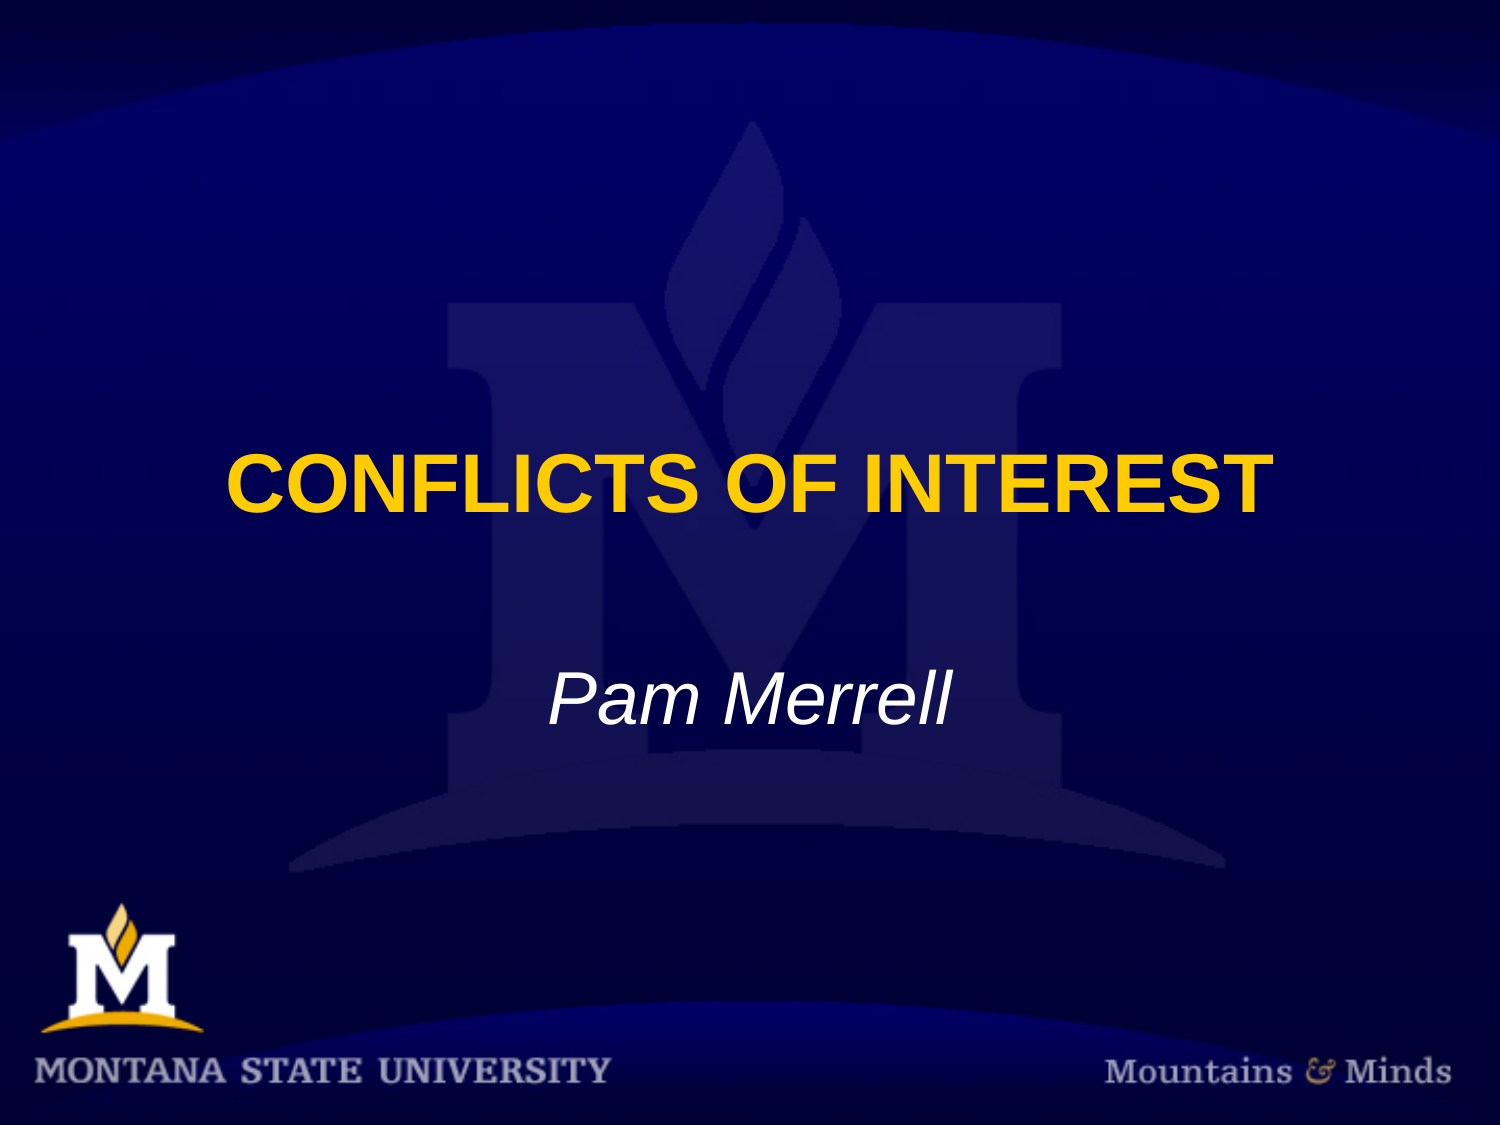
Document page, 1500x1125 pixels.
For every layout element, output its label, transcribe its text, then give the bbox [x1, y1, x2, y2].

list CONFLICTS OF INTEREST Pam Merrell [112, 324, 1388, 1001]
picture [0, 0, 1500, 1125]
